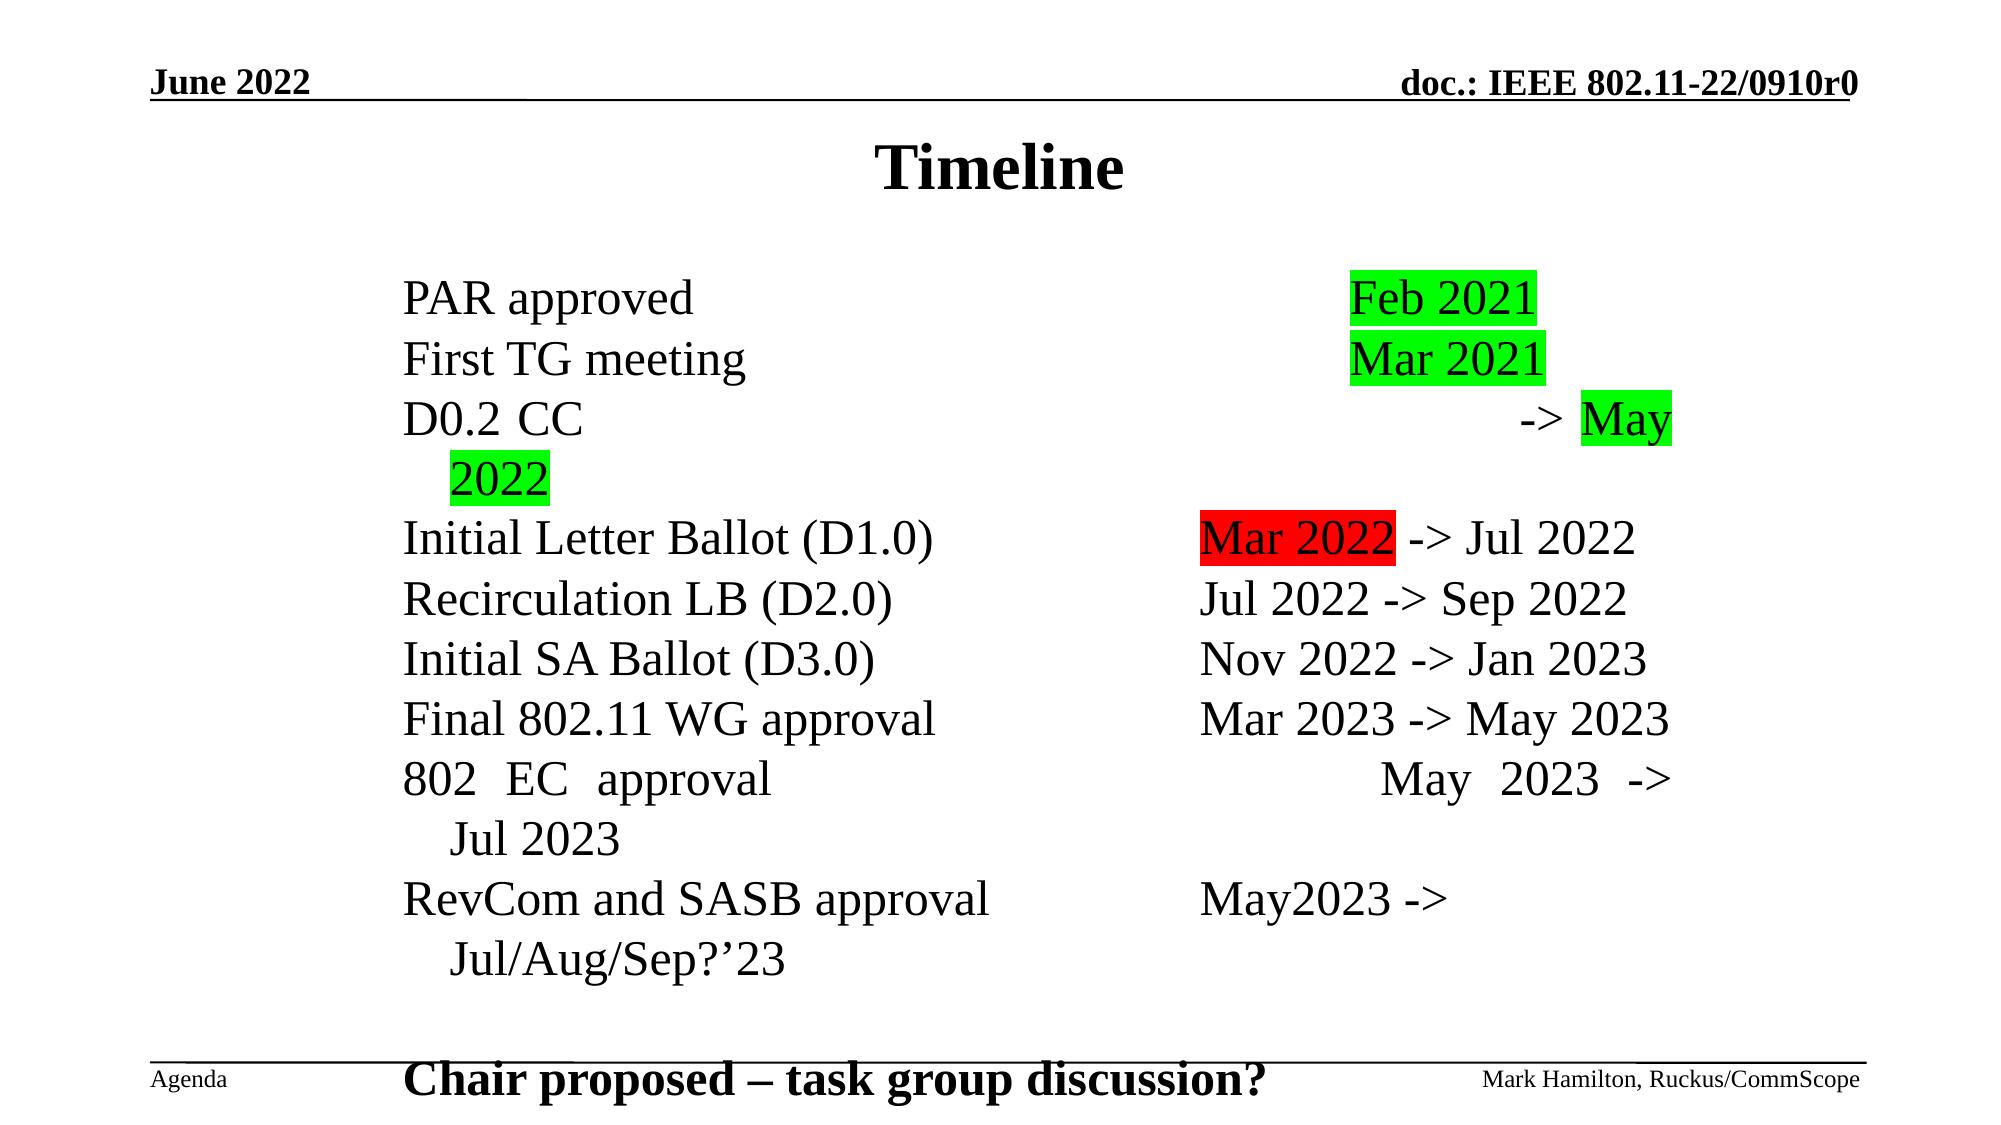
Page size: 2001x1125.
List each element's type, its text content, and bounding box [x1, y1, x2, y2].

title Timeline [362, 112, 1638, 212]
list PAR approved Feb 2021 First TG meeting Mar 2021 D0.2 CC -> May 2022 Initial Letter Ballot (D1.0) Mar 2022 -> Jul 2022 Recirculation LB (D2.0) Jul 2022 -> Sep 2022 Initial SA Ballot (D3.0) Nov 2022 -> Jan 2023 Final 802.11 WG approval Mar 2023 -> May 2023 802 EC approval May 2023 -> Jul 2023 RevCom and SASB approval May2023 -> Jul/Aug/Sep?’23 Chair proposed – task group discussion? [312, 212, 1688, 1013]
